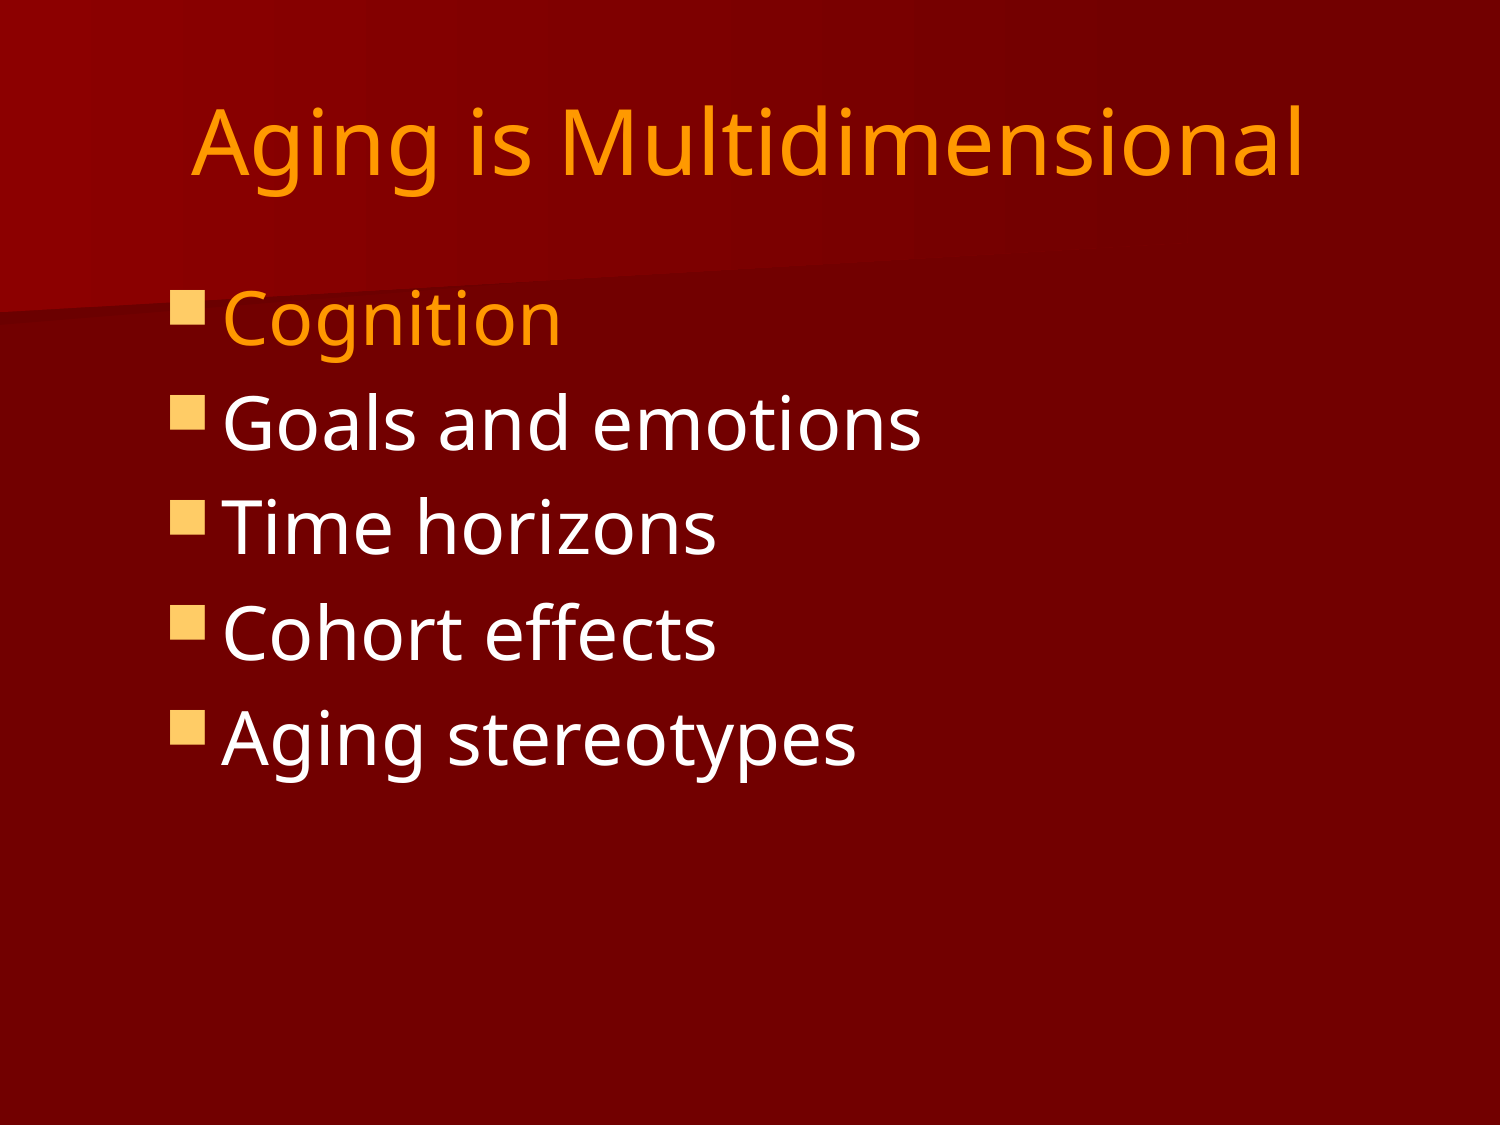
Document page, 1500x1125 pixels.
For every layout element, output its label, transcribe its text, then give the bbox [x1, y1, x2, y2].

title Aging is Multidimensional [74, 44, 1426, 233]
list Cognition Goals and emotions Time horizons Cohort effects Aging stereotypes [149, 262, 1426, 1001]
